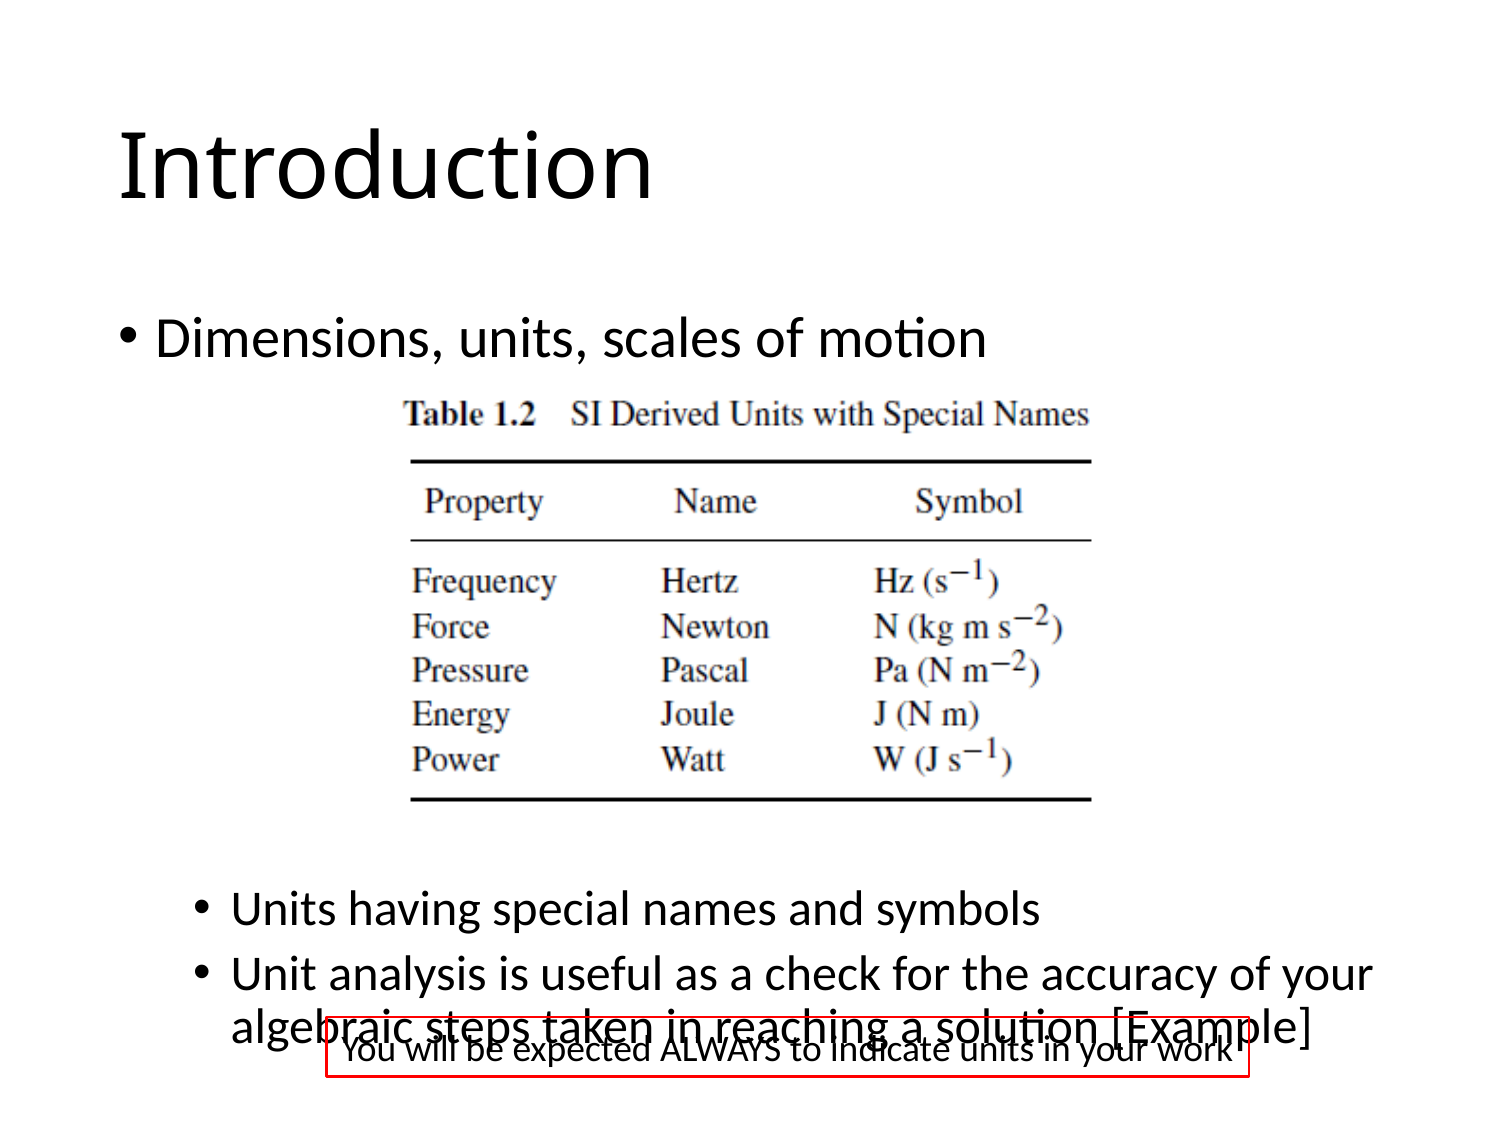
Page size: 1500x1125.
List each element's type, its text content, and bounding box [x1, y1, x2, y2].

text_box You will be expected ALWAYS to indicate units in your work [326, 1017, 1249, 1077]
title Introduction [103, 59, 1397, 278]
picture [375, 388, 1124, 817]
list Dimensions, units, scales of motion Units having special names and symbols Unit analysis is useful as a check for the accuracy of your algebraic steps taken in reaching a solution [Example] [103, 299, 1397, 1100]
